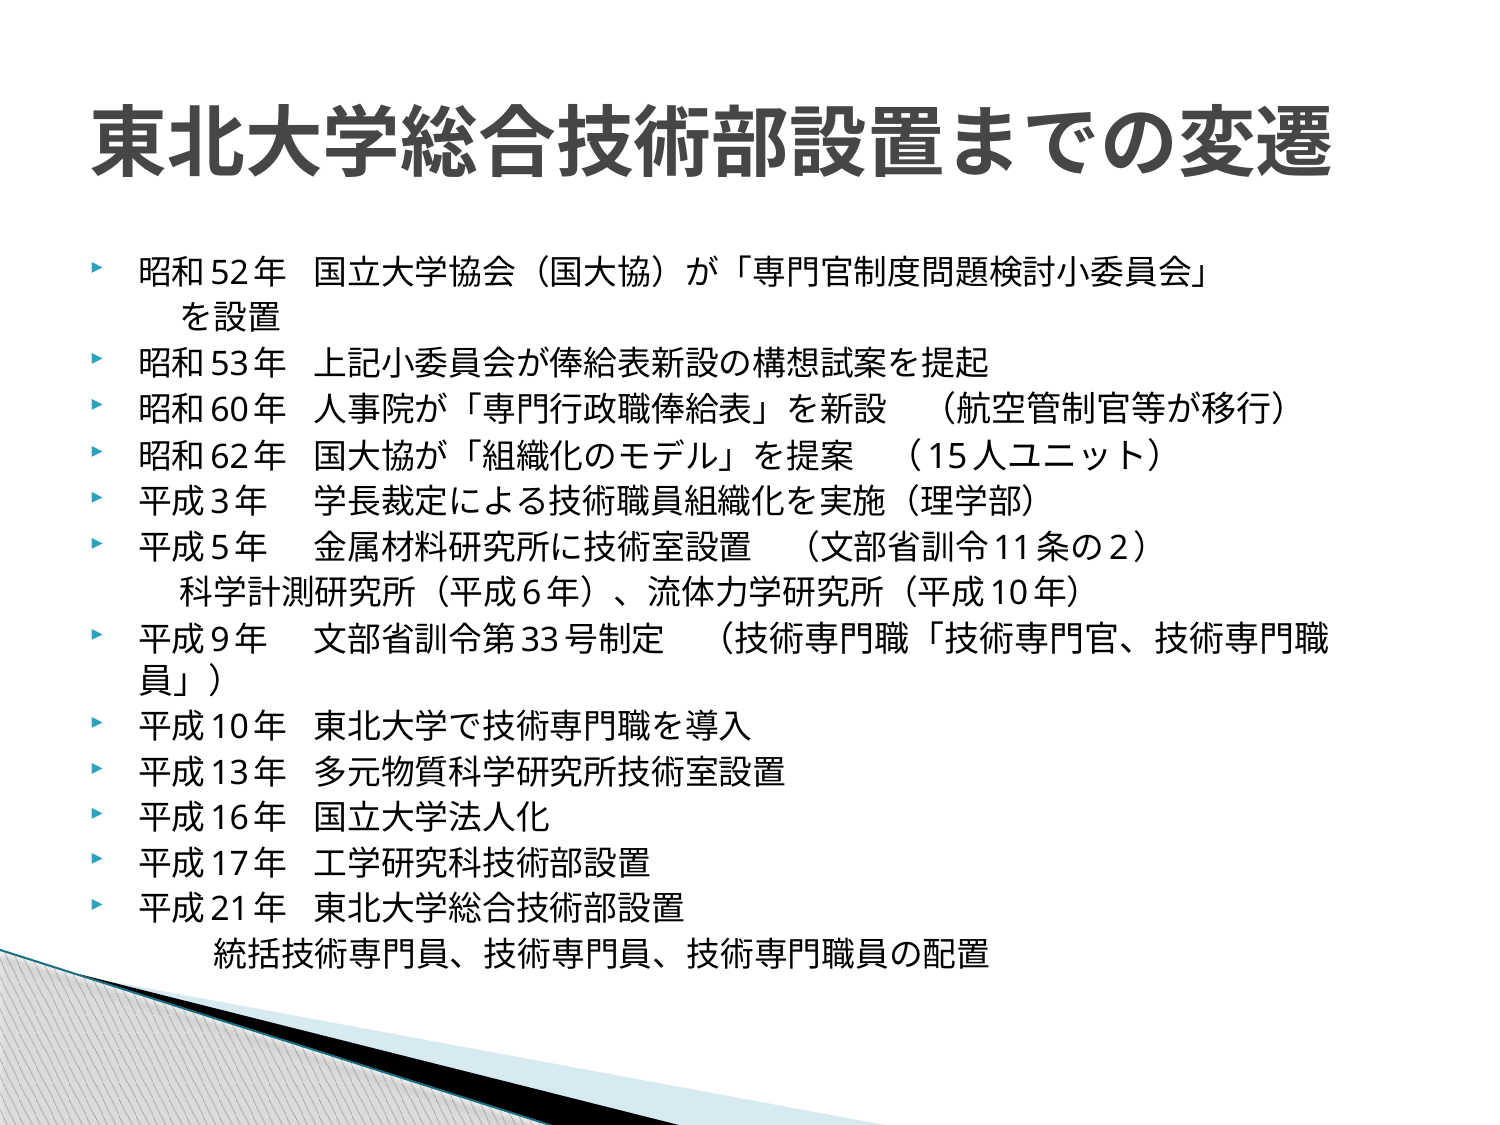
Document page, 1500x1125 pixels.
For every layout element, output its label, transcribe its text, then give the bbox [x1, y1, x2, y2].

title 東北大学総合技術部設置までの変遷 [75, 45, 1425, 233]
list 昭和52年 国立大学協会（国大協）が「専門官制度問題検討小委員会」 を設置 昭和53年 上記小委員会が俸給表新設の構想試案を提起 昭和60年 人事院が「専門行政職俸給表」を新設 （航空管制官等が移行） 昭和62年 国大協が「組織化のモデル」を提案 （15人ユニット） 平成3年 学長裁定による技術職員組織化を実施（理学部） 平成5年 金属材料研究所に技術室設置 （文部省訓令11条の2） 科学計測研究所（平成6年）、流体力学研究所（平成10年） 平成9年 文部省訓令第33号制定 （技術専門職「技術専門官、技術専門職員」） 平成10年 東北大学で技術専門職を導入 平成13年 多元物質科学研究所技術室設置 平成16年 国立大学法人化 平成17年 工学研究科技術部設置 平成21年 東北大学総合技術部設置 統括技術専門員、技術専門員、技術専門職員の配置 [75, 243, 1425, 986]
